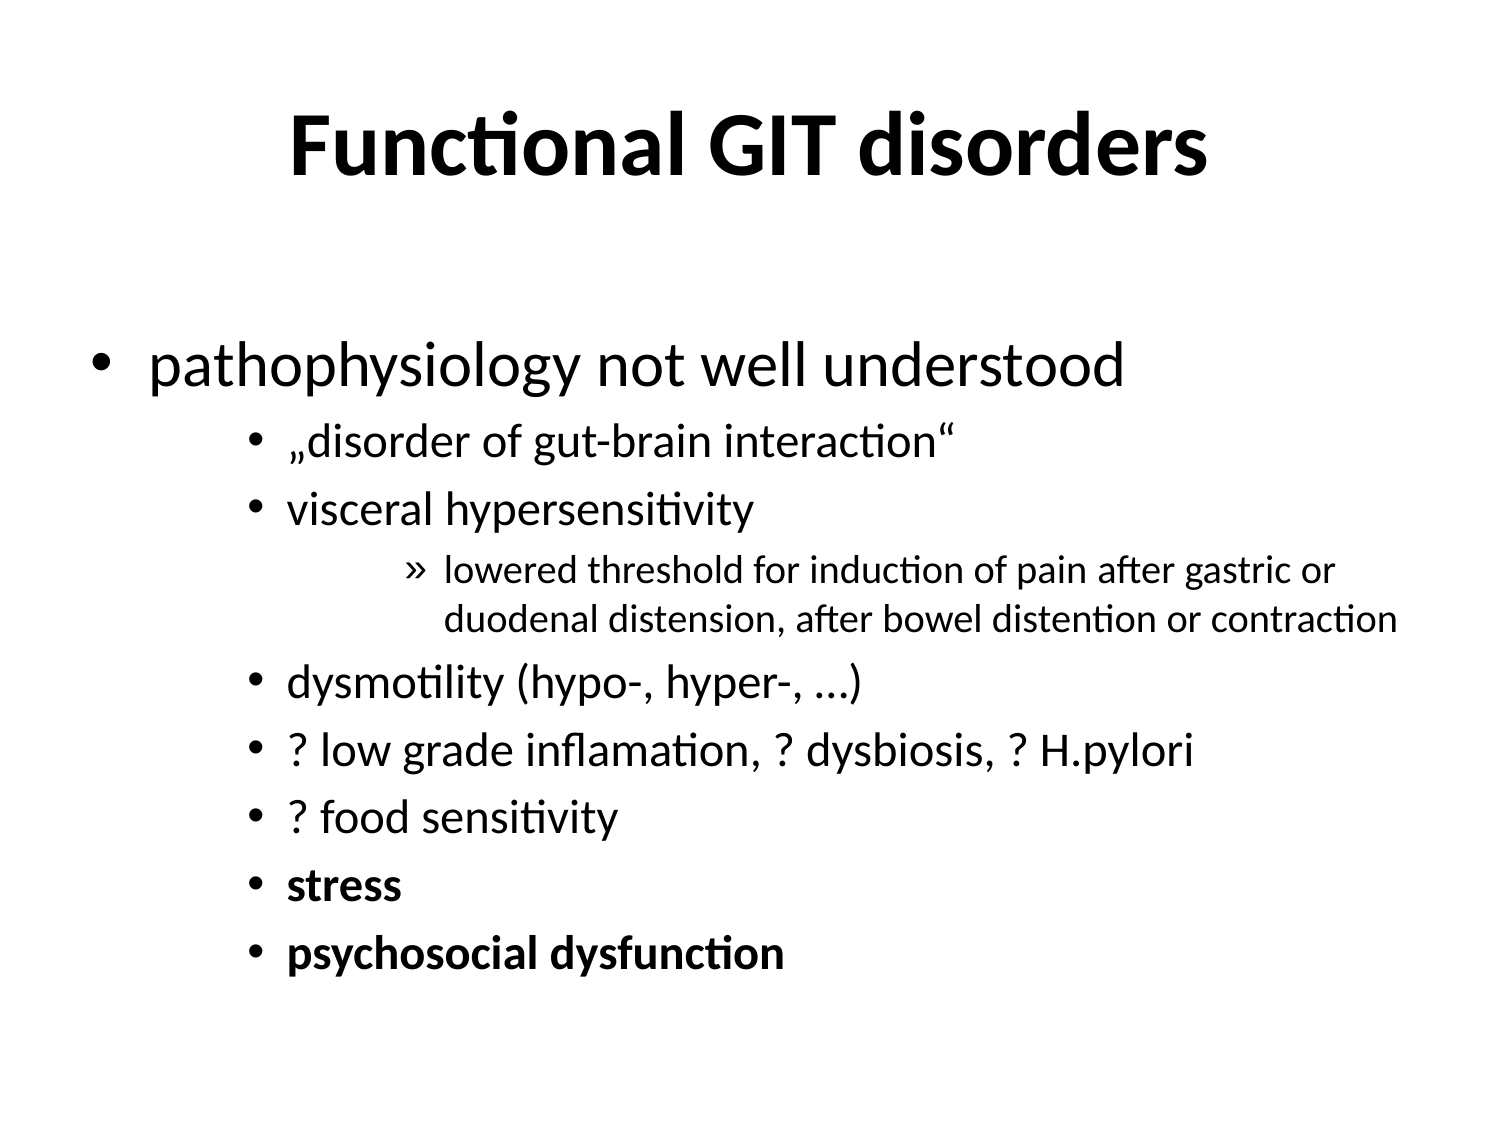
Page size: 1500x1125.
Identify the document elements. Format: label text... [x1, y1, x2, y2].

list pathophysiology not well understood „disorder of gut-brain interaction“ visceral hypersensitivity lowered threshold for induction of pain after gastric or duodenal distension, after bowel distention or contraction dysmotility (hypo-, hyper-, …) ? low grade inflamation, ? dysbiosis, ? H.pylori ? food sensitivity stress psychosocial dysfunction [75, 314, 1425, 1005]
title Functional GIT disorders [75, 45, 1425, 233]
